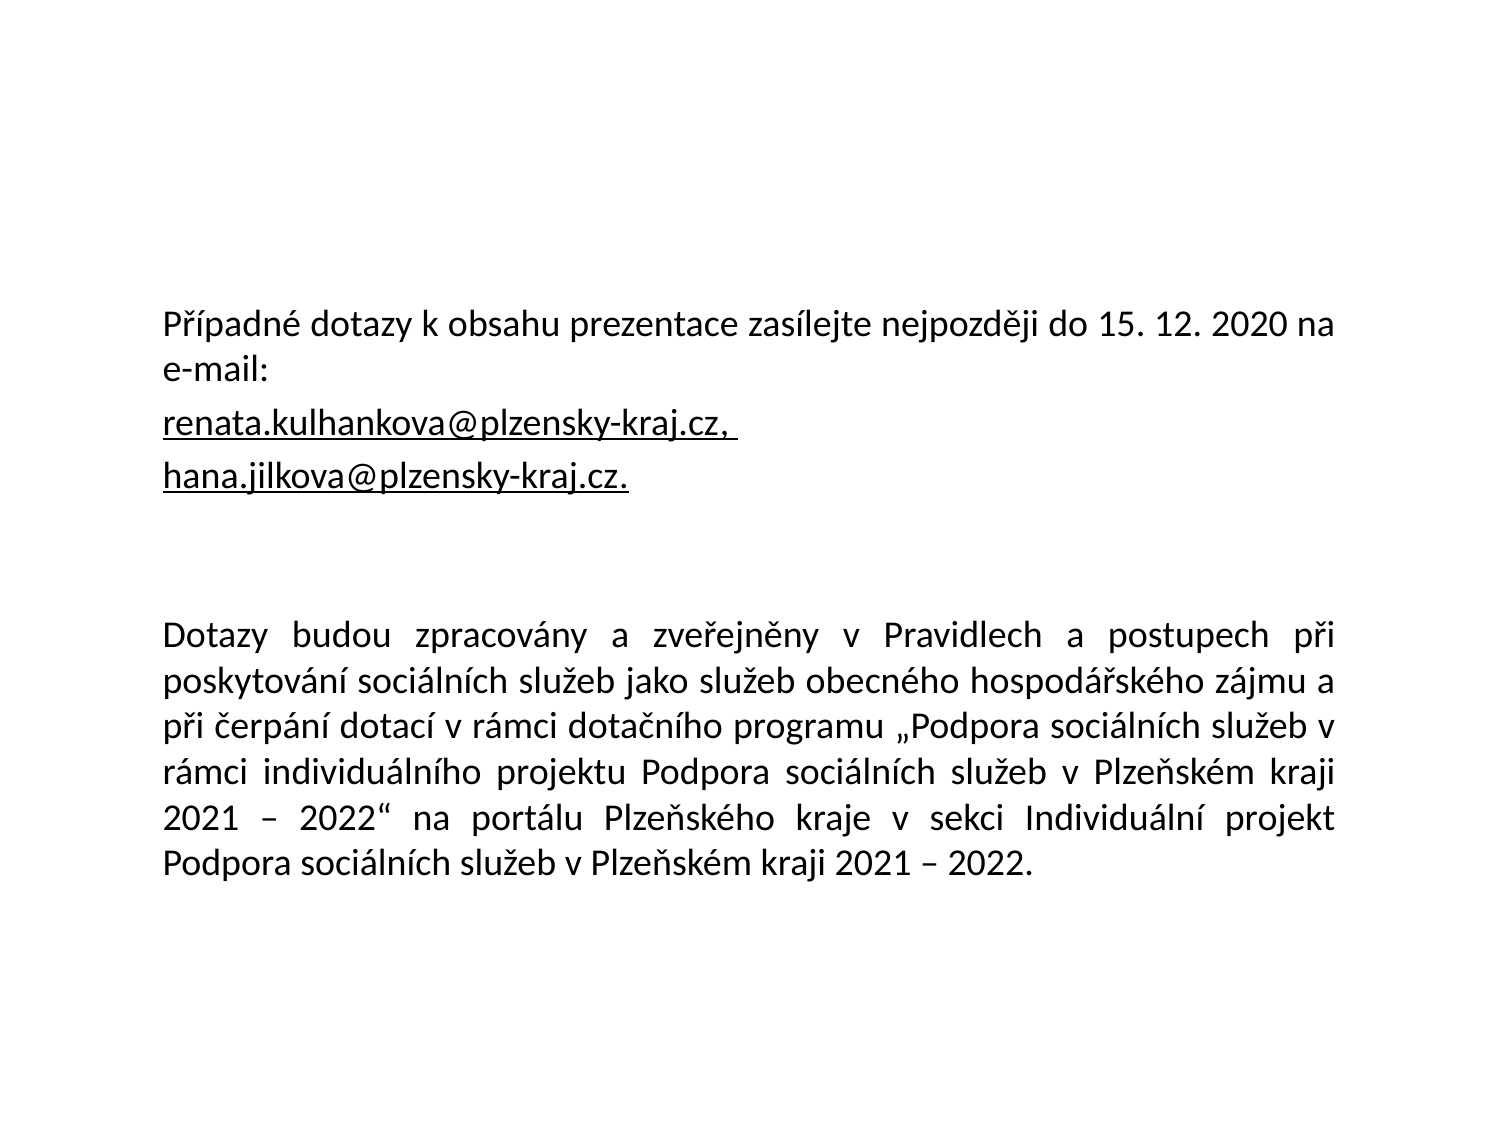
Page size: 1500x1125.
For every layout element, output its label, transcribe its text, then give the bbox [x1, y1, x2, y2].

list Případné dotazy k obsahu prezentace zasílejte nejpozději do 15. 12. 2020 na e-mail: renata.kulhankova@plzensky-kraj.cz, hana.jilkova@plzensky-kraj.cz. Dotazy budou zpracovány a zveřejněny v Pravidlech a postupech při poskytování sociálních služeb jako služeb obecného hospodářského zájmu a při čerpání dotací v rámci dotačního programu „Podpora sociálních služeb v rámci individuálního projektu Podpora sociálních služeb v Plzeňském kraji 2021 – 2022“ na portálu Plzeňského kraje v sekci Individuální projekt Podpora sociálních služeb v Plzeňském kraji 2021 – 2022. [147, 78, 1353, 965]
